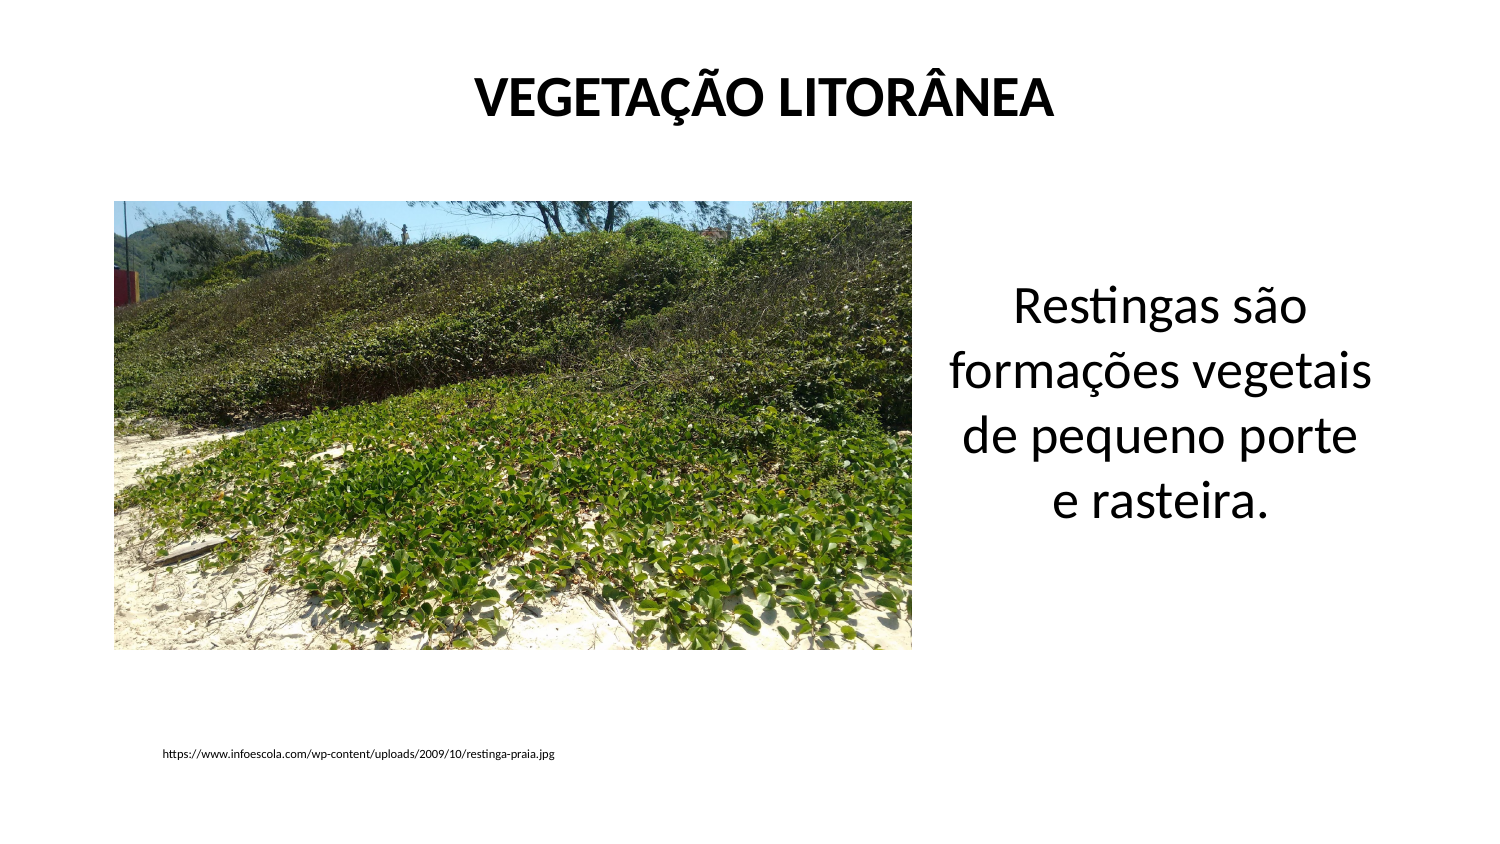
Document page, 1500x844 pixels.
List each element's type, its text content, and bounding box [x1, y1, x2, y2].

picture [114, 201, 912, 651]
text_box VEGETAÇÃO LITORÂNEA [455, 50, 1074, 136]
text_box Restingas são formações vegetais de pequeno porte e rasteira. [934, 261, 1389, 617]
text_box https://www.infoescola.com/wp-content/uploads/2009/10/restinga-praia.jpg [147, 738, 898, 769]
